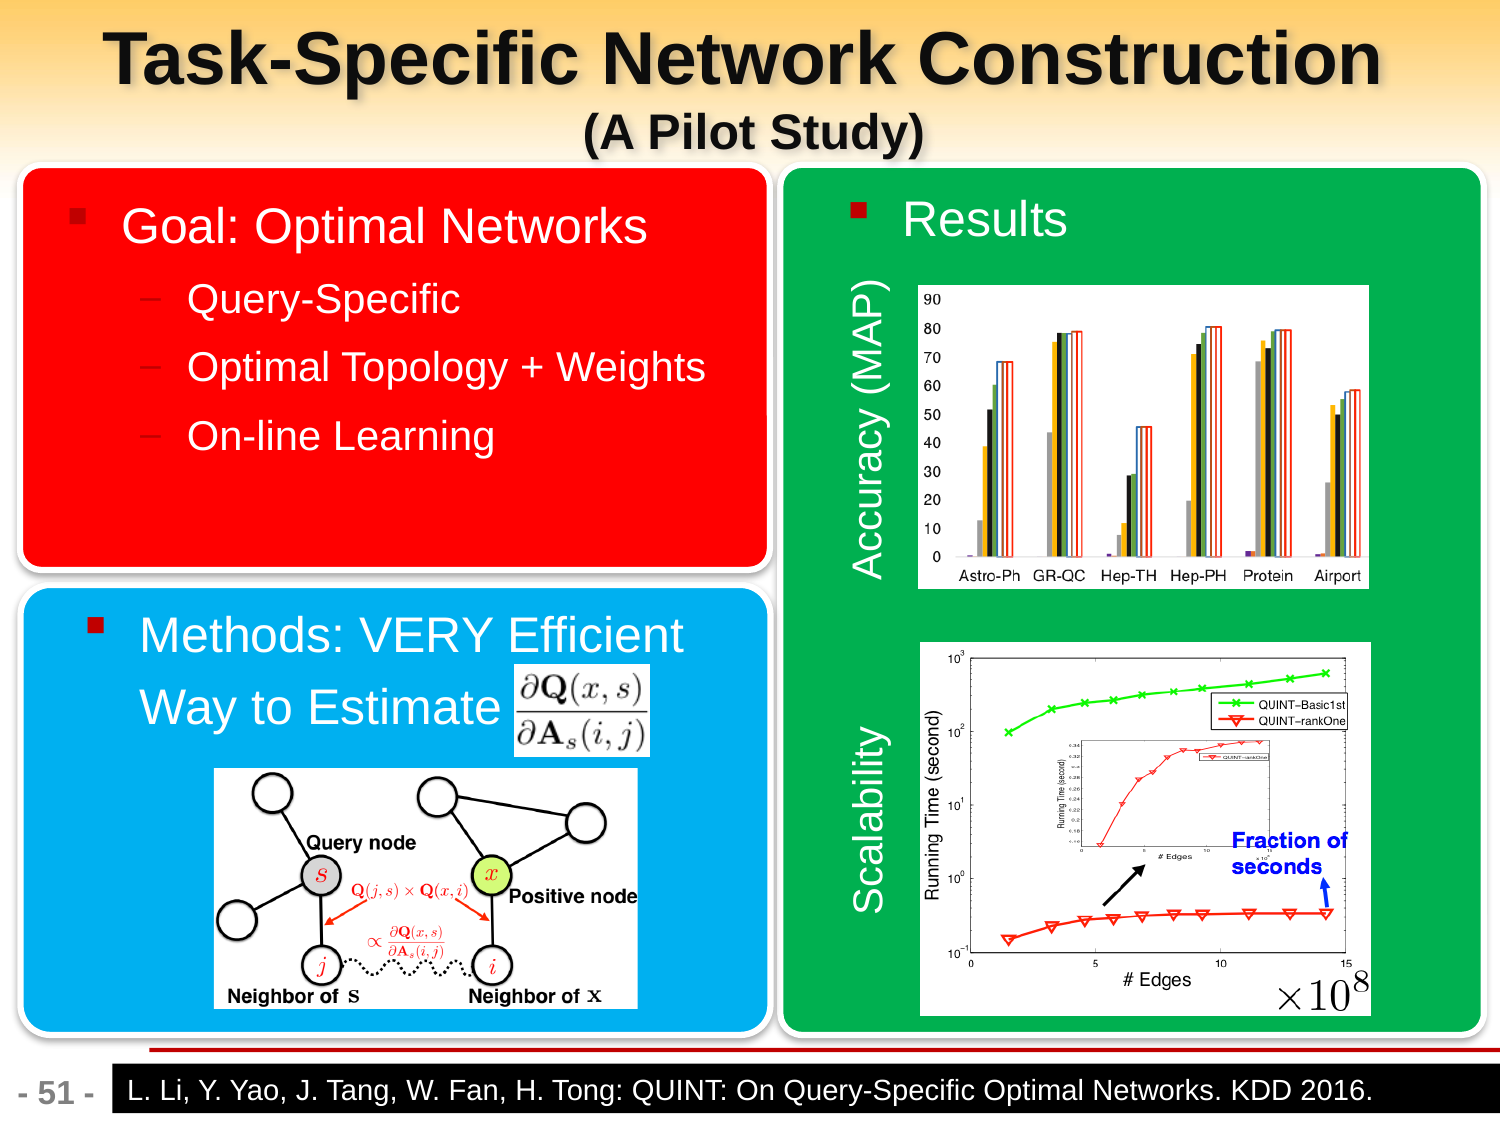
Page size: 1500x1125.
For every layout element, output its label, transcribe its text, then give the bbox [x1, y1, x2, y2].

picture [214, 769, 637, 1008]
text_box Scalability [823, 581, 922, 1061]
picture [919, 642, 1371, 1016]
picture [918, 285, 1369, 589]
text_box [779, 163, 1485, 1036]
text_box [19, 164, 771, 571]
text_box Accuracy (MAP) [822, 189, 921, 669]
text_box Goal: Optimal Networks Query-Specific Optimal Topology + Weights On-line Learning [49, 173, 791, 273]
slide_number - 51 - [0, 1063, 113, 1125]
picture [0, 0, 1500, 198]
title Task-Specific Network Construction (A Pilot Study) [23, 18, 1485, 150]
text_box [19, 584, 772, 1036]
text_box Results [831, 167, 1429, 266]
text_box Methods: VERY Efficient Way to Estimate [68, 582, 758, 682]
picture [515, 665, 649, 756]
text_box L. Li, Y. Yao, J. Tang, W. Fan, H. Tong: QUINT: On Query-Specific Optimal Networks. KDD 2016. [112, 1063, 1500, 1114]
